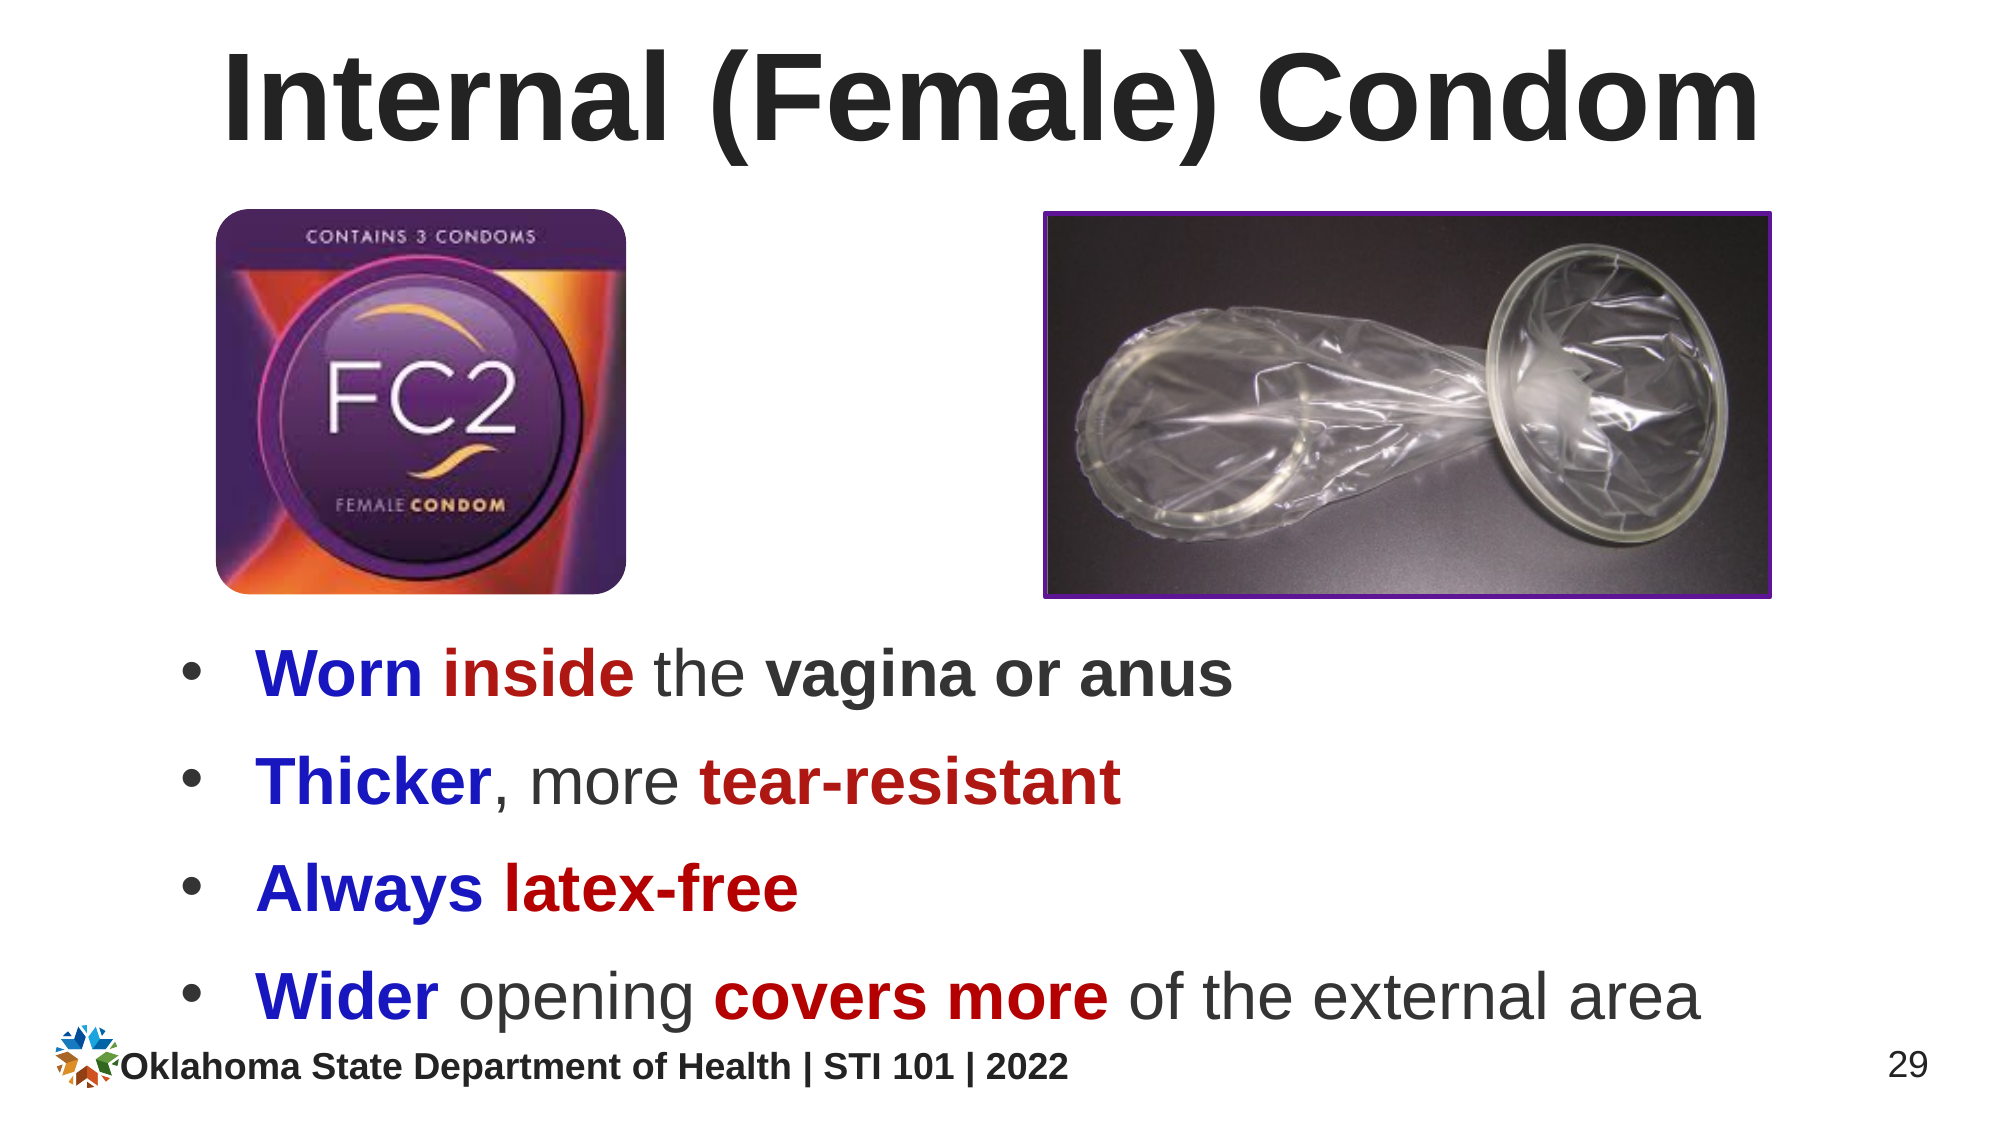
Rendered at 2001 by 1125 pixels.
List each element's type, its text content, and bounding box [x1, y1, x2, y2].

slide_number 29 [1494, 1046, 1945, 1079]
picture [1047, 215, 1768, 595]
list Worn inside the vagina or anus Thicker, more tear-resistant Always latex-free Wider opening covers more of the external area [141, 627, 1860, 1035]
text_box Oklahoma State Department of Health | STI 101 | 2022 [104, 1034, 1170, 1095]
picture [215, 209, 627, 595]
picture [55, 1025, 119, 1088]
title Internal (Female) Condom [0, 8, 2000, 174]
